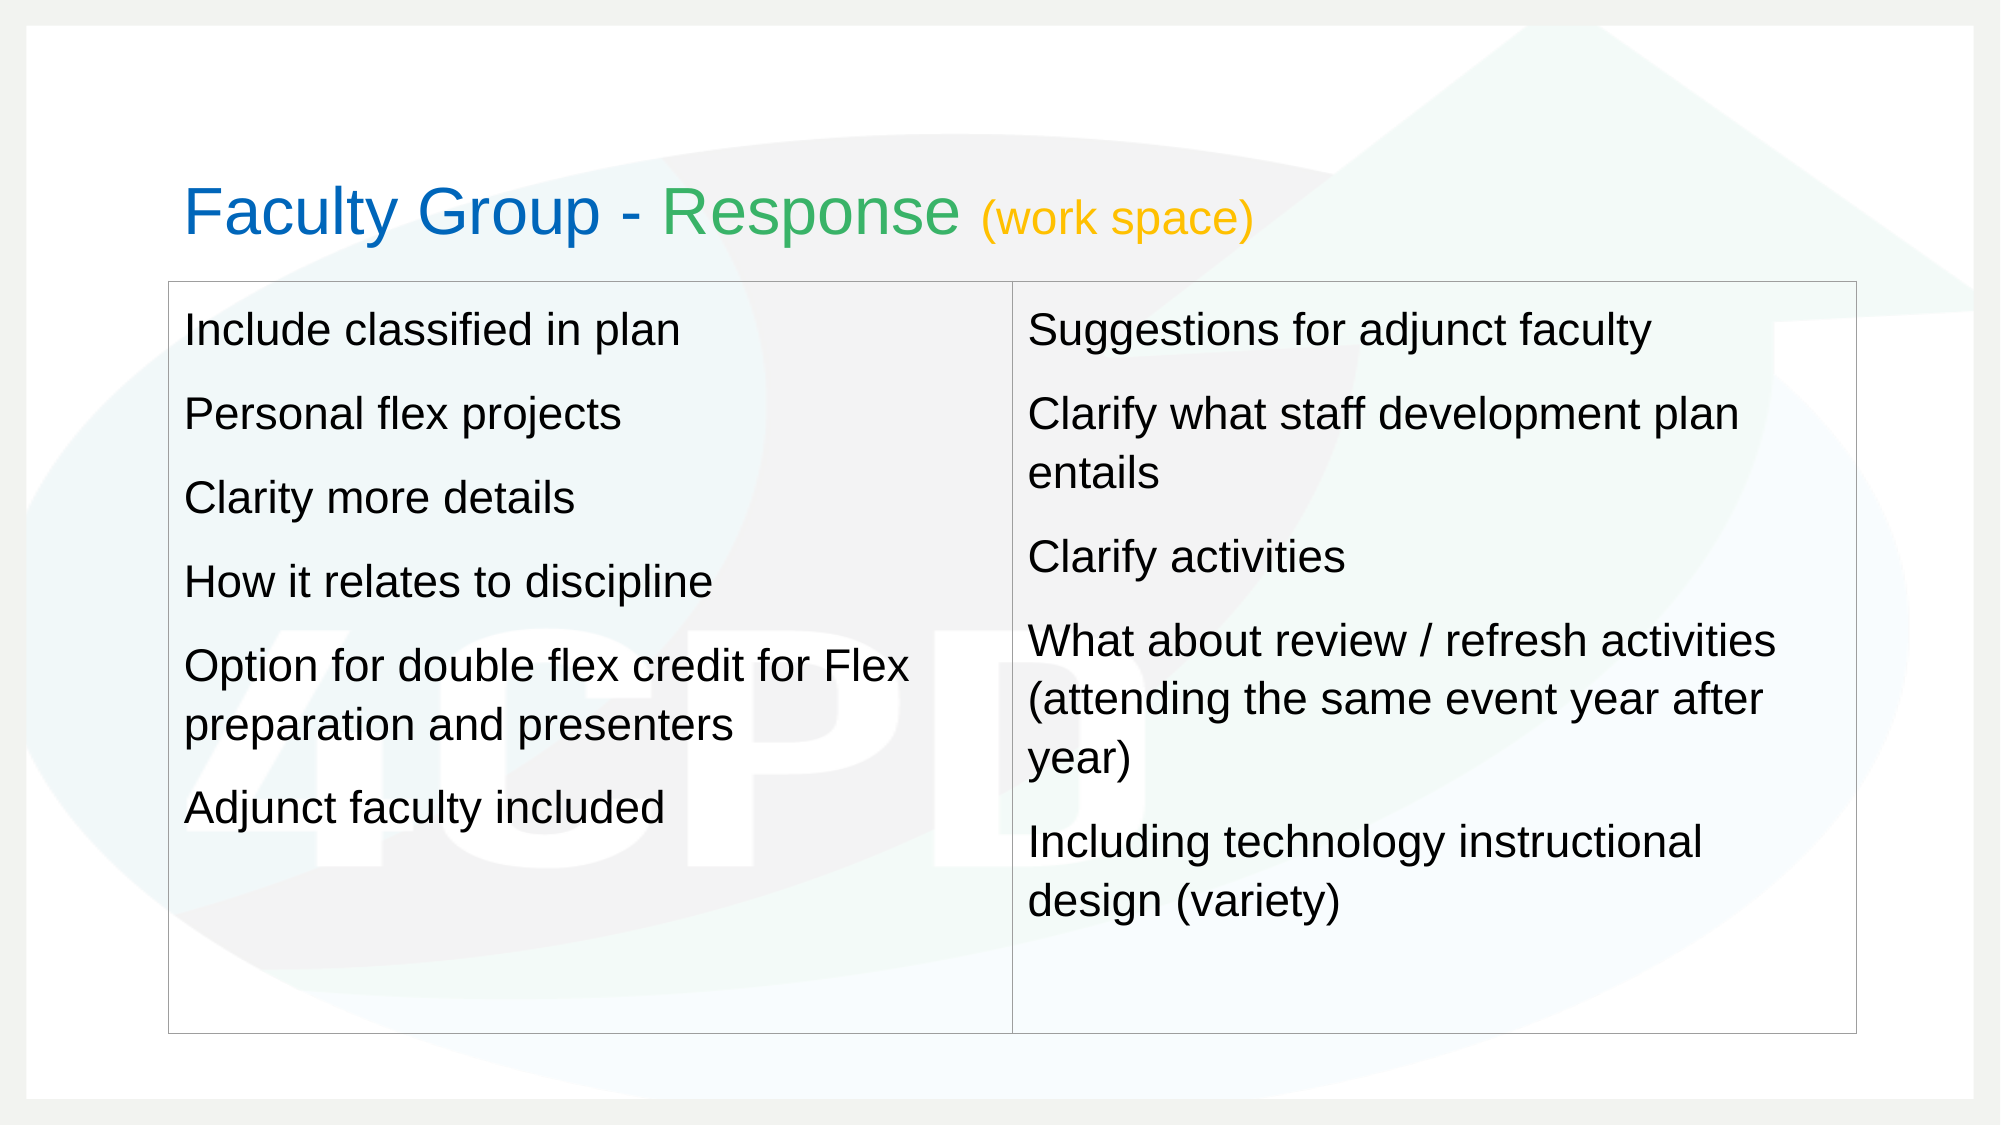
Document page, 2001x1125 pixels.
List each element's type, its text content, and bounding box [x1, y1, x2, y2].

table_header Suggestions for adjunct faculty Clarify what staff development plan entails Clarify activities What about review / refresh activities (attending the same event year after year) Including technology instructional design (variety) [1013, 282, 1856, 1033]
title Faculty Group - Response (work space) [168, 43, 1832, 256]
table_header Include classified in plan Personal flex projects Clarity more details How it relates to discipline Option for double flex credit for Flex preparation and presenters Adjunct faculty included [169, 282, 1012, 1033]
